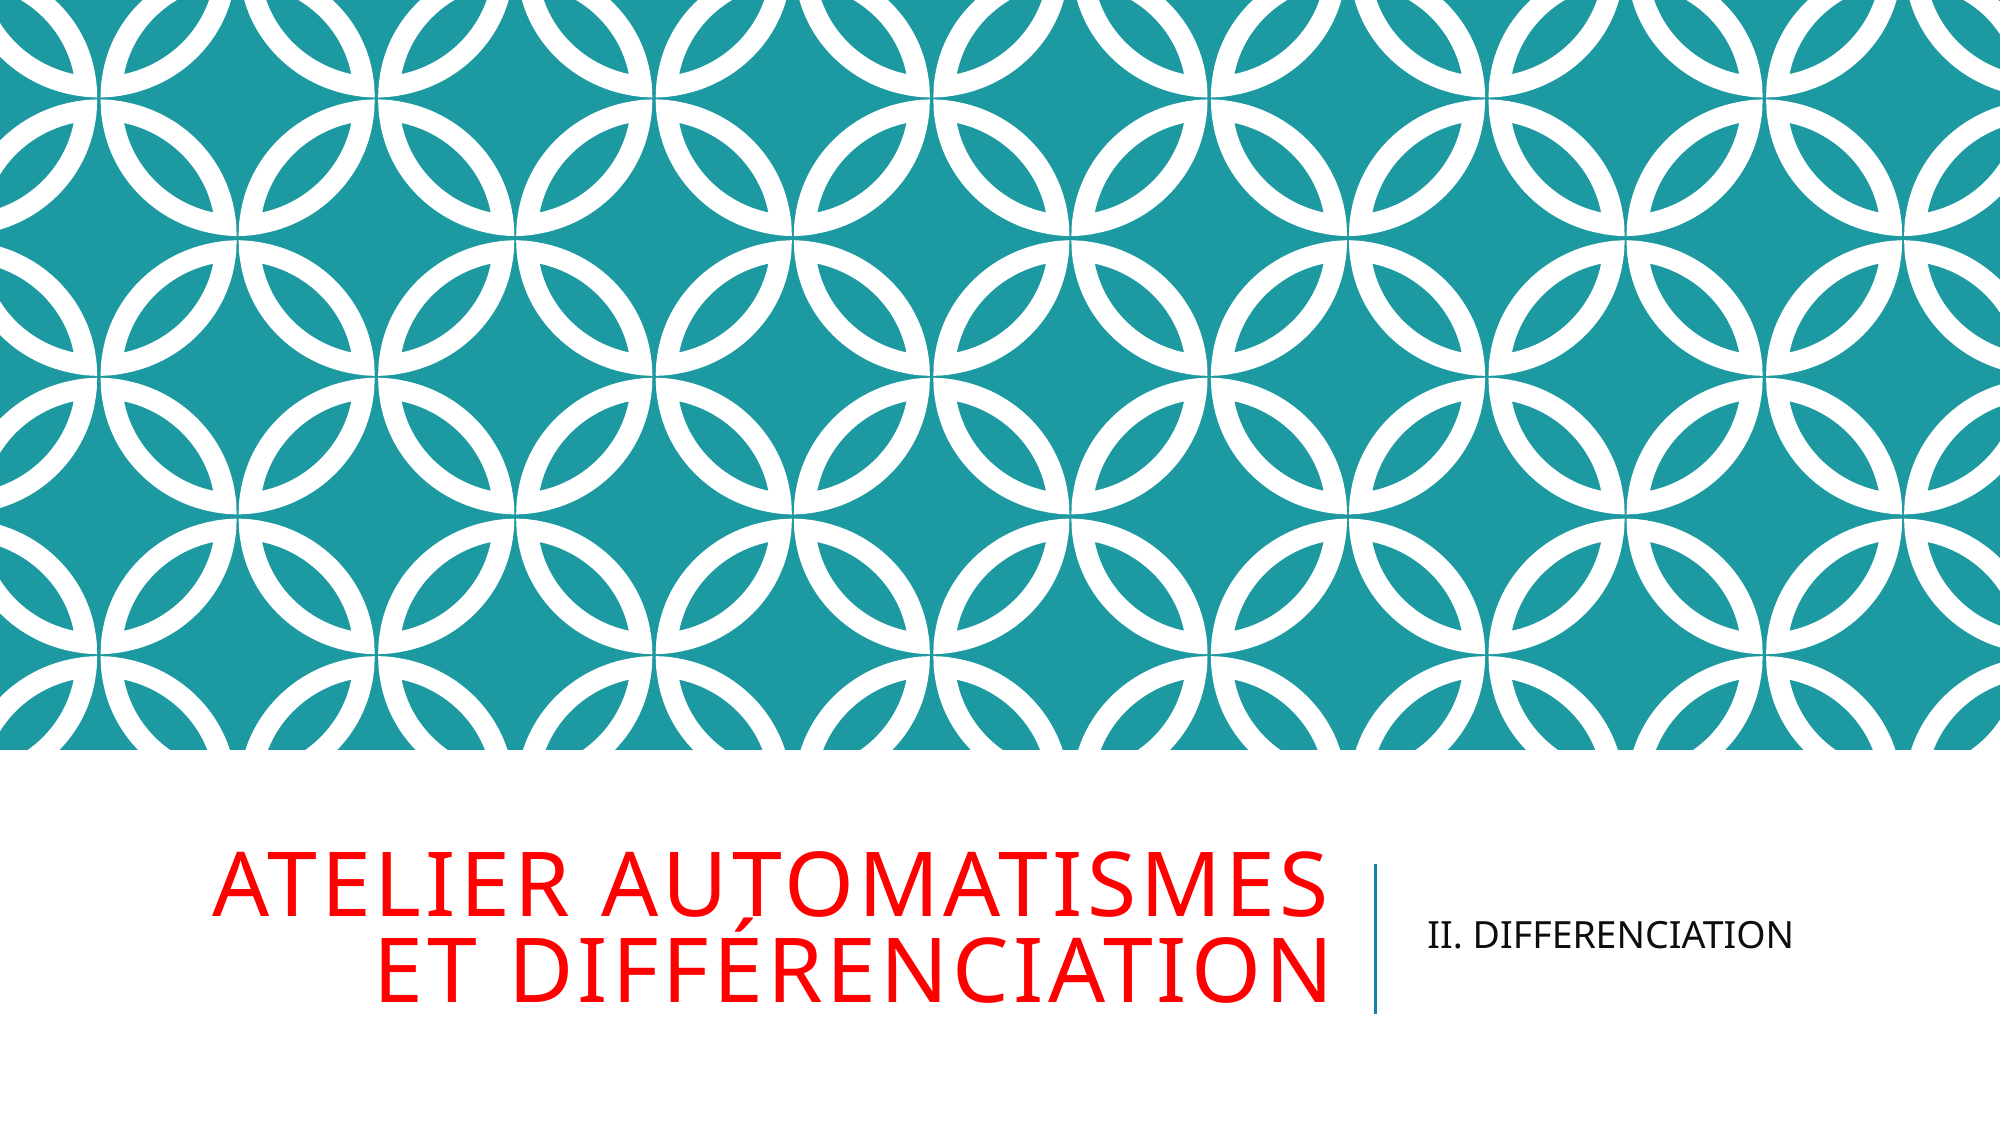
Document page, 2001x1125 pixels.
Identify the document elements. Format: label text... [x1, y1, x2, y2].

title Atelier automatismes et différenciation [75, 813, 1350, 1054]
list II. DIFFERENCIATION [1412, 813, 1938, 1054]
